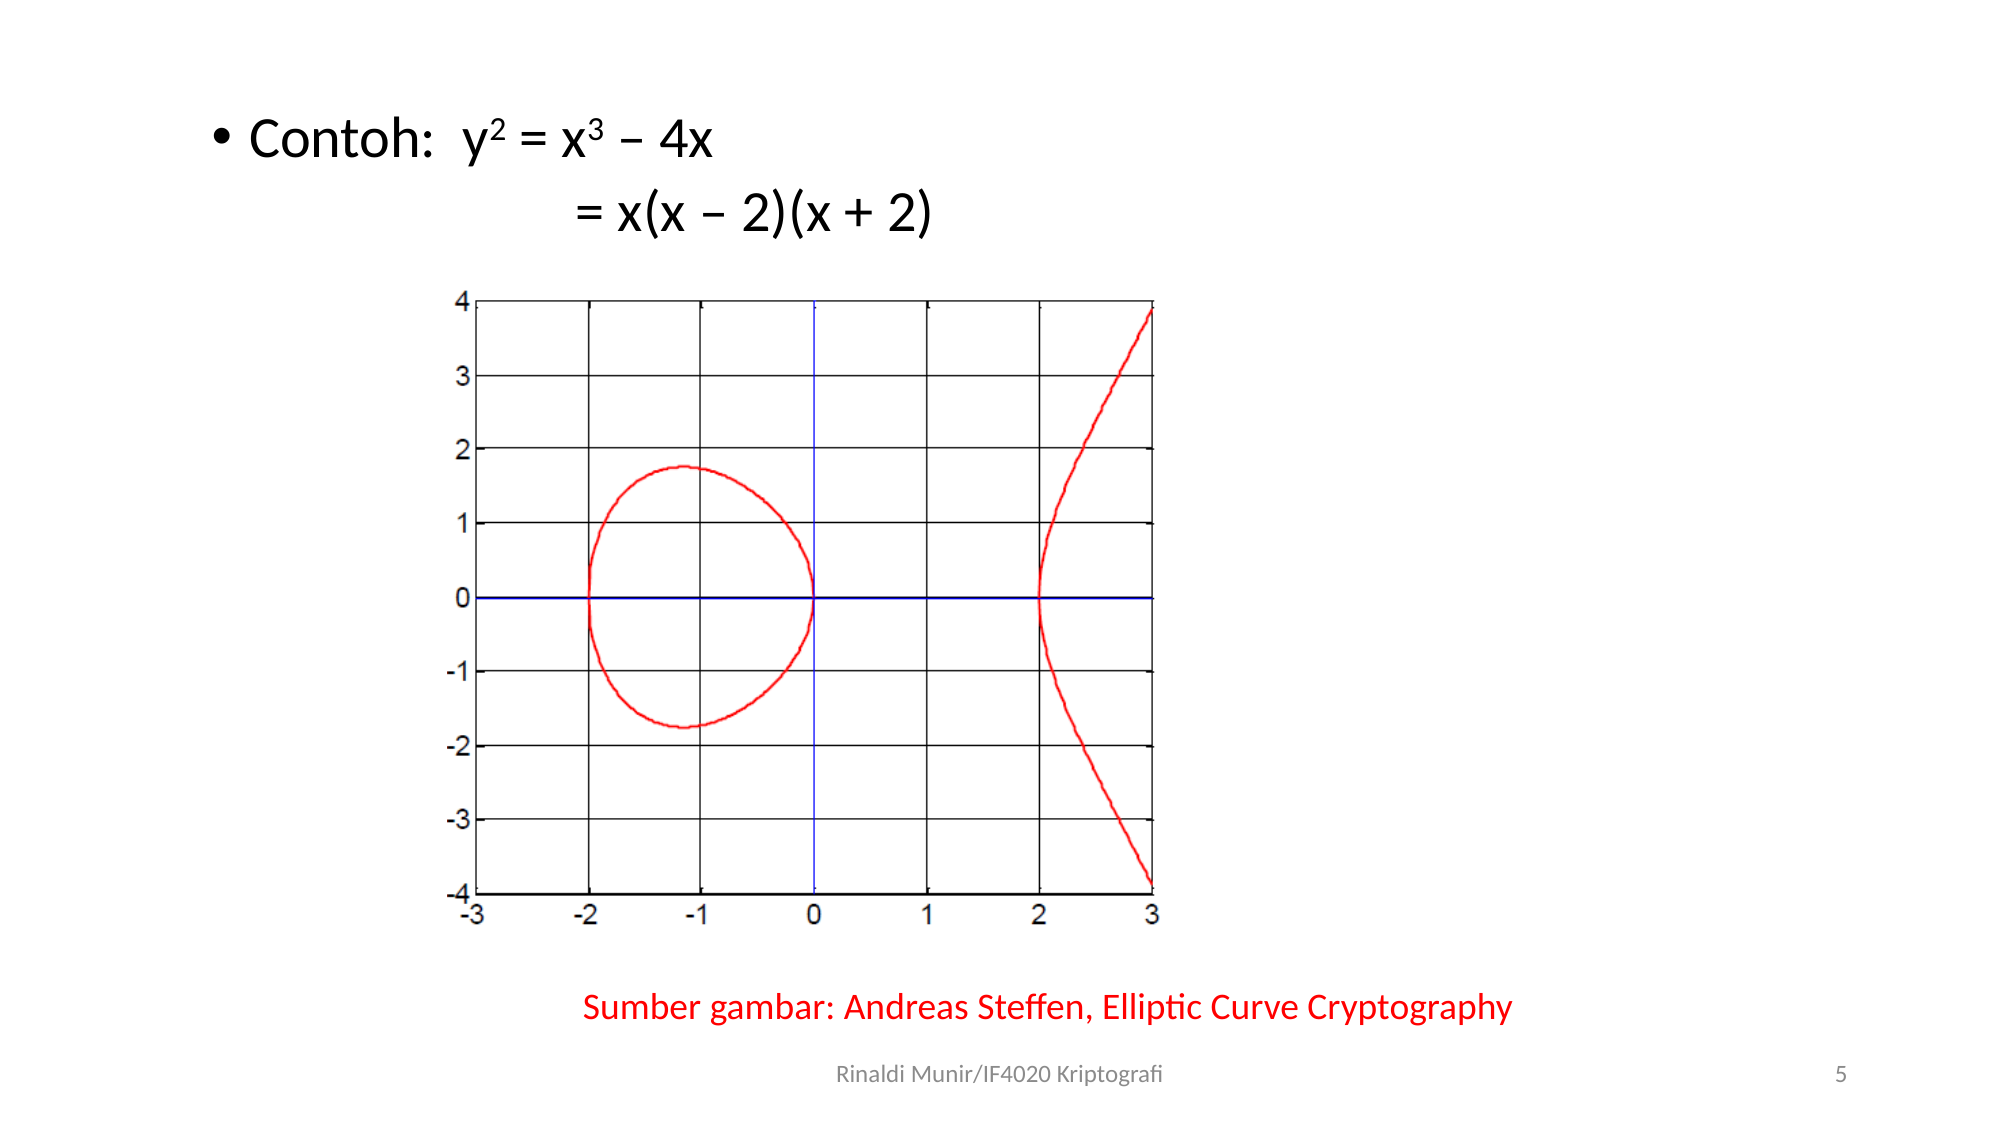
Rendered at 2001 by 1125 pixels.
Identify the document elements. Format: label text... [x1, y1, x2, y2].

slide_number 5 [1412, 1042, 1863, 1103]
text_box Sumber gambar: Andreas Steffen, Elliptic Curve Cryptography [568, 974, 1529, 1035]
picture [447, 280, 1172, 938]
footer Rinaldi Munir/IF4020 Kriptografi [662, 1042, 1338, 1103]
list Contoh: y2 = x3 – 4x = x(x – 2)(x + 2) [196, 99, 1845, 1005]
